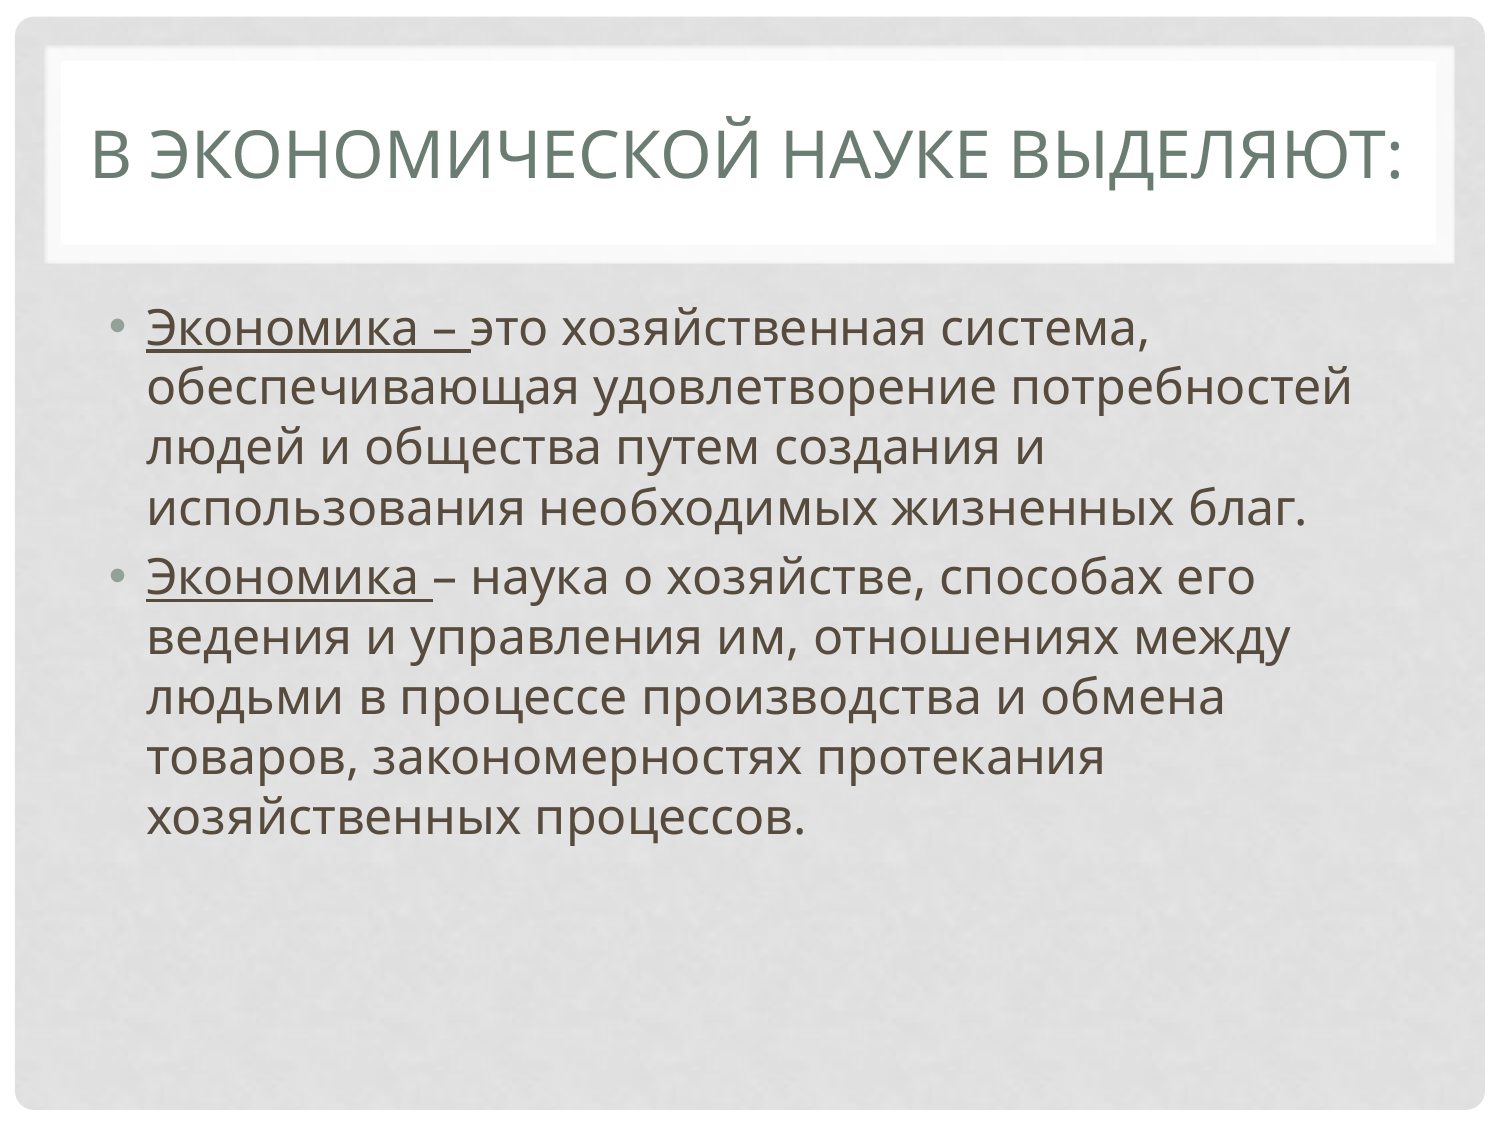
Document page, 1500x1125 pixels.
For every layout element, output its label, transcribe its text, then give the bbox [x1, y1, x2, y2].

title В экономической науке выделяют: [69, 66, 1425, 238]
list Экономика – это хозяйственная система, обеспечивающая удовлетворение потребностей людей и общества путем создания и использования необходимых жизненных благ. Экономика – наука о хозяйстве, способах его ведения и управления им, отношениях между людьми в процессе производства и обмена товаров, закономерностях протекания хозяйственных процессов. [75, 287, 1425, 1005]
